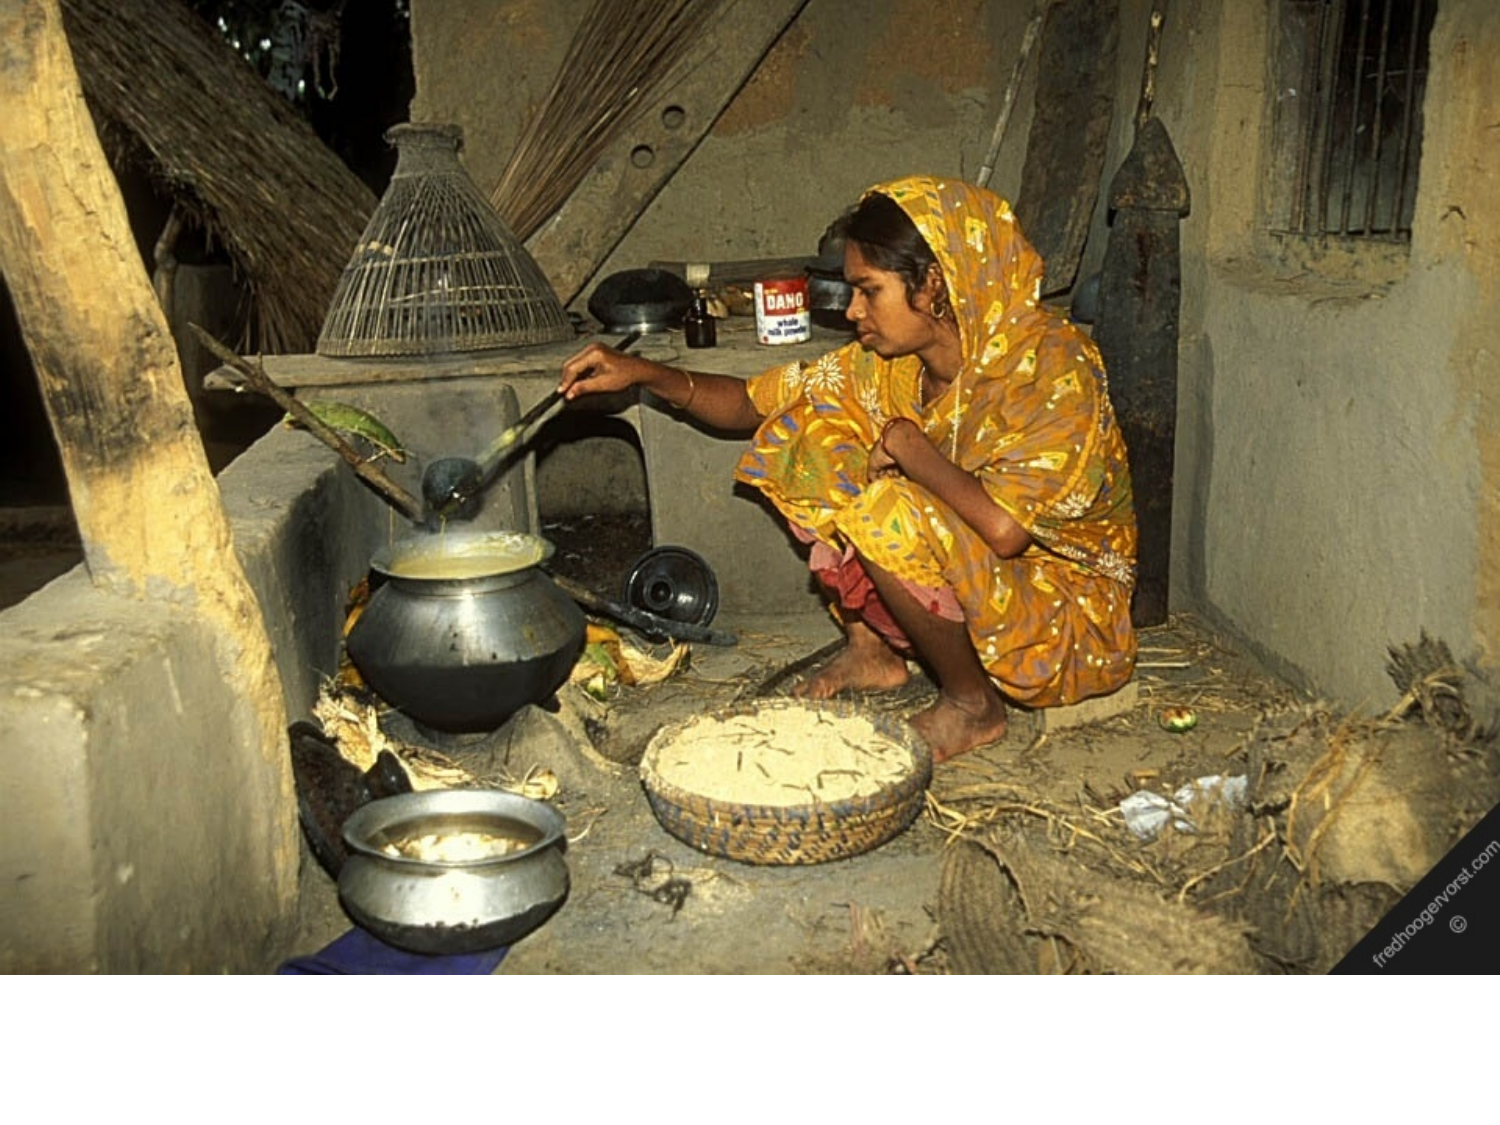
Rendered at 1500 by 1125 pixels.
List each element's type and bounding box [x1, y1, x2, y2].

picture [0, 0, 1500, 976]
